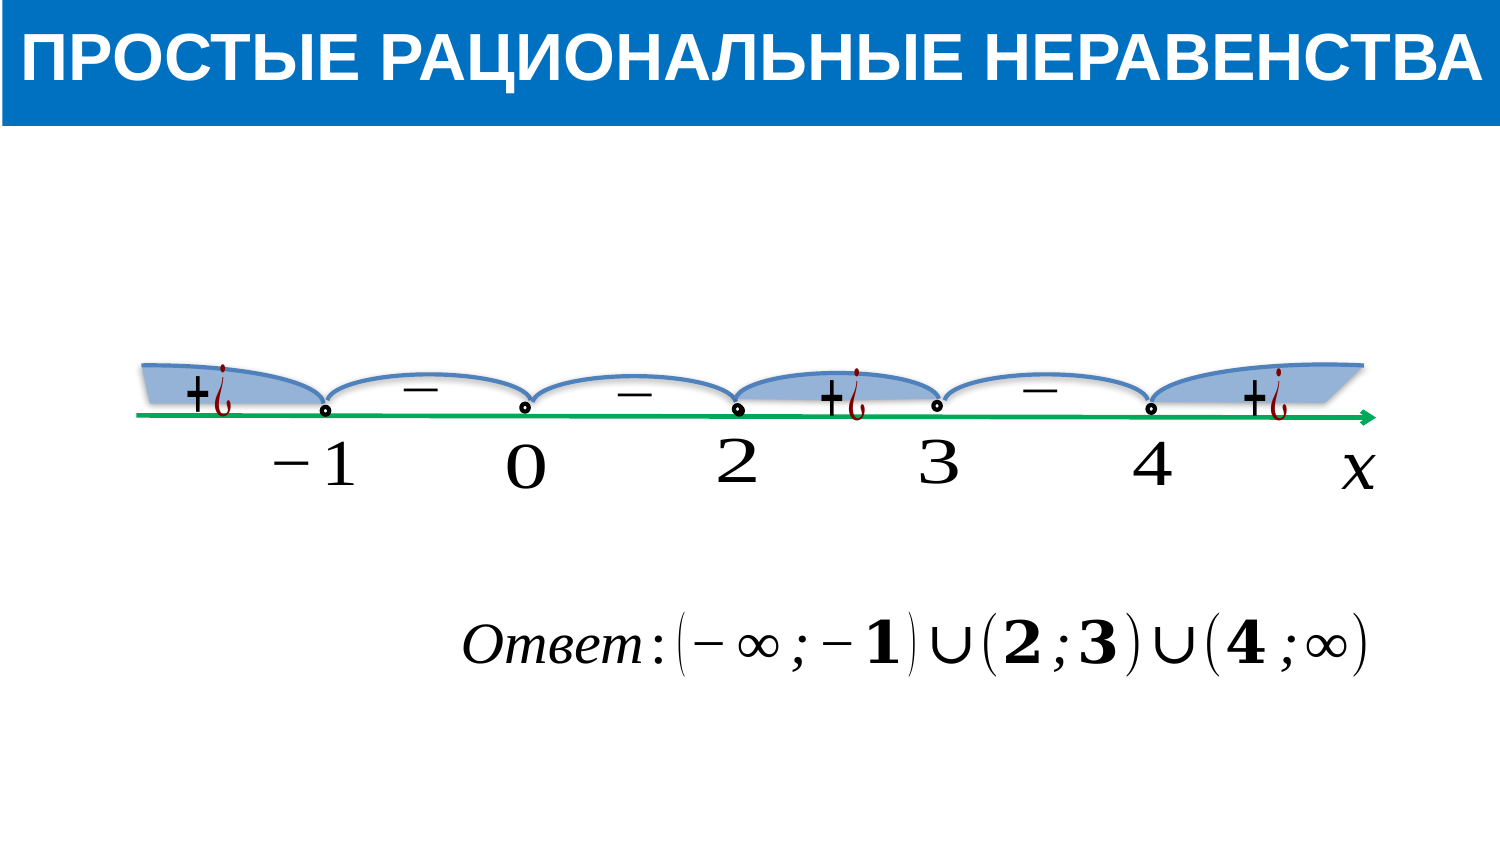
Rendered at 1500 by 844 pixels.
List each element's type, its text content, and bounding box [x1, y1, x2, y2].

text_box [141, 363, 323, 404]
text_box [325, 372, 530, 402]
text_box [2, 0, 1500, 126]
text_box [319, 405, 332, 413]
text_box [530, 374, 732, 404]
text_box ПРОСТЫЕ РАЦИОНАЛЬНЫЕ НЕРАВЕНСТВА [5, 9, 1500, 94]
text_box [942, 372, 1150, 402]
text_box [731, 405, 744, 413]
text_box [1151, 362, 1365, 403]
text_box [733, 370, 940, 401]
text_box [931, 405, 943, 412]
text_box [1145, 403, 1158, 413]
text_box [519, 407, 531, 413]
